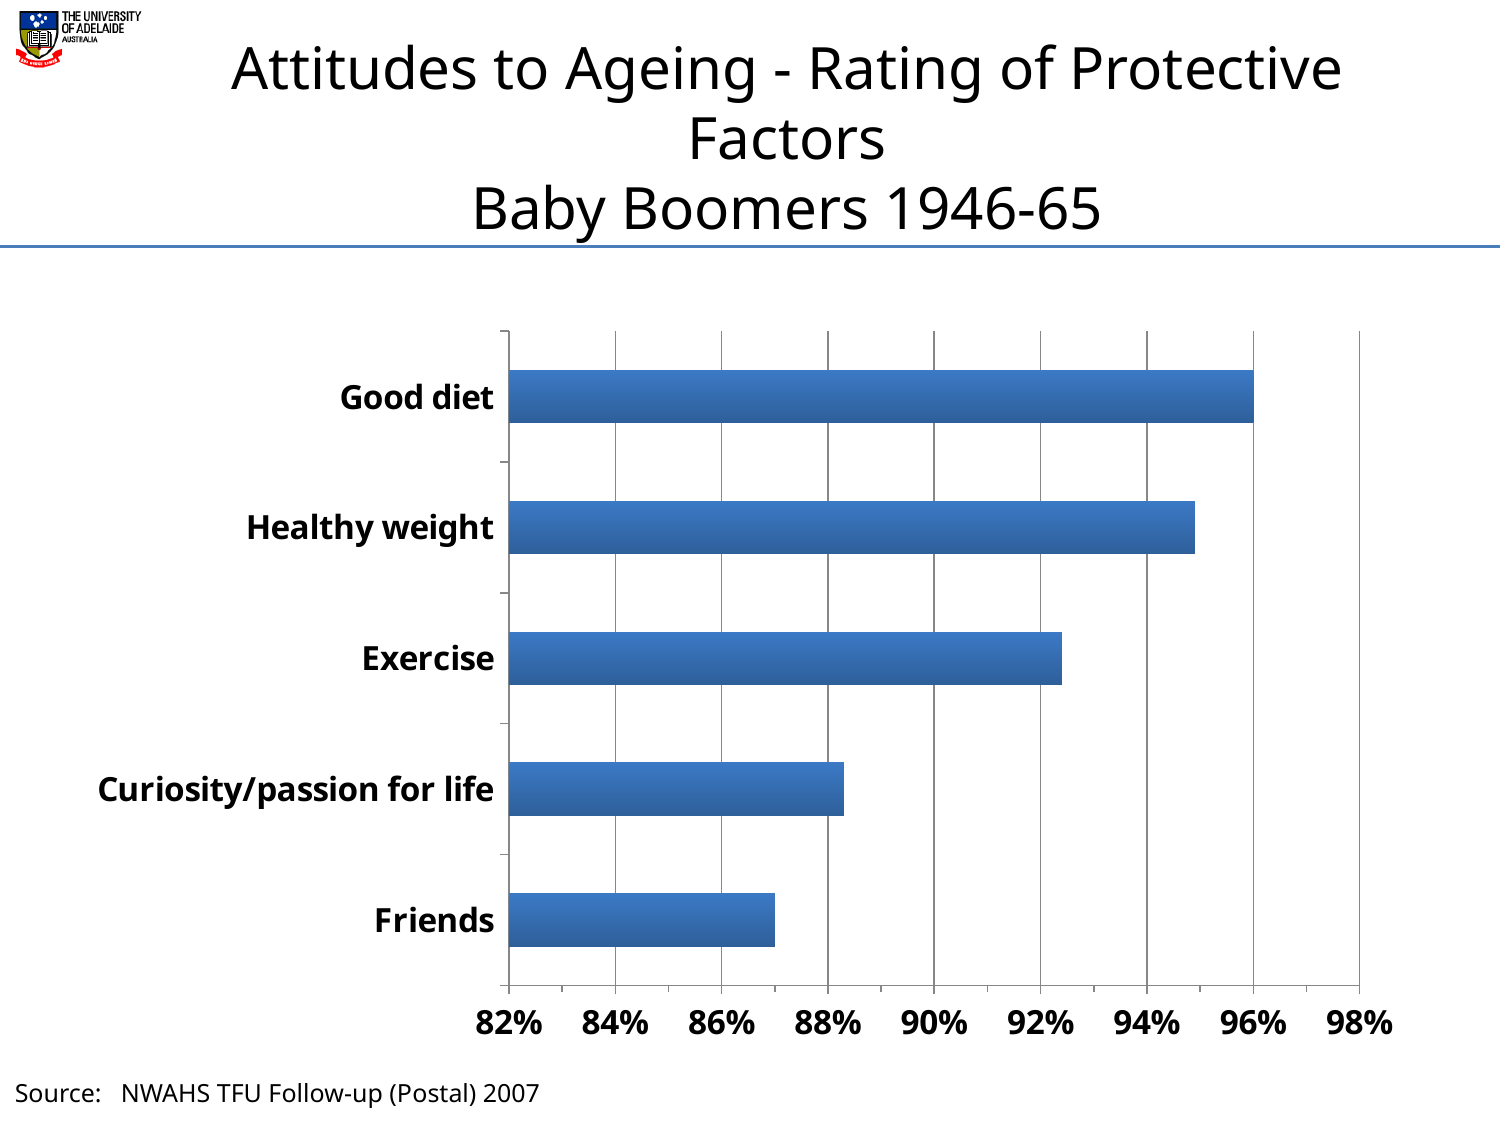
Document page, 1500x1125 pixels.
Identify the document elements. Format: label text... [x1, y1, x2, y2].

chart [70, 316, 1421, 1060]
picture [0, 0, 157, 79]
title Attitudes to Ageing - Rating of Protective Factors Baby Boomers 1946-65 [112, 42, 1463, 231]
text_box Source: NWAHS TFU Follow-up (Postal) 2007 [0, 1070, 585, 1116]
